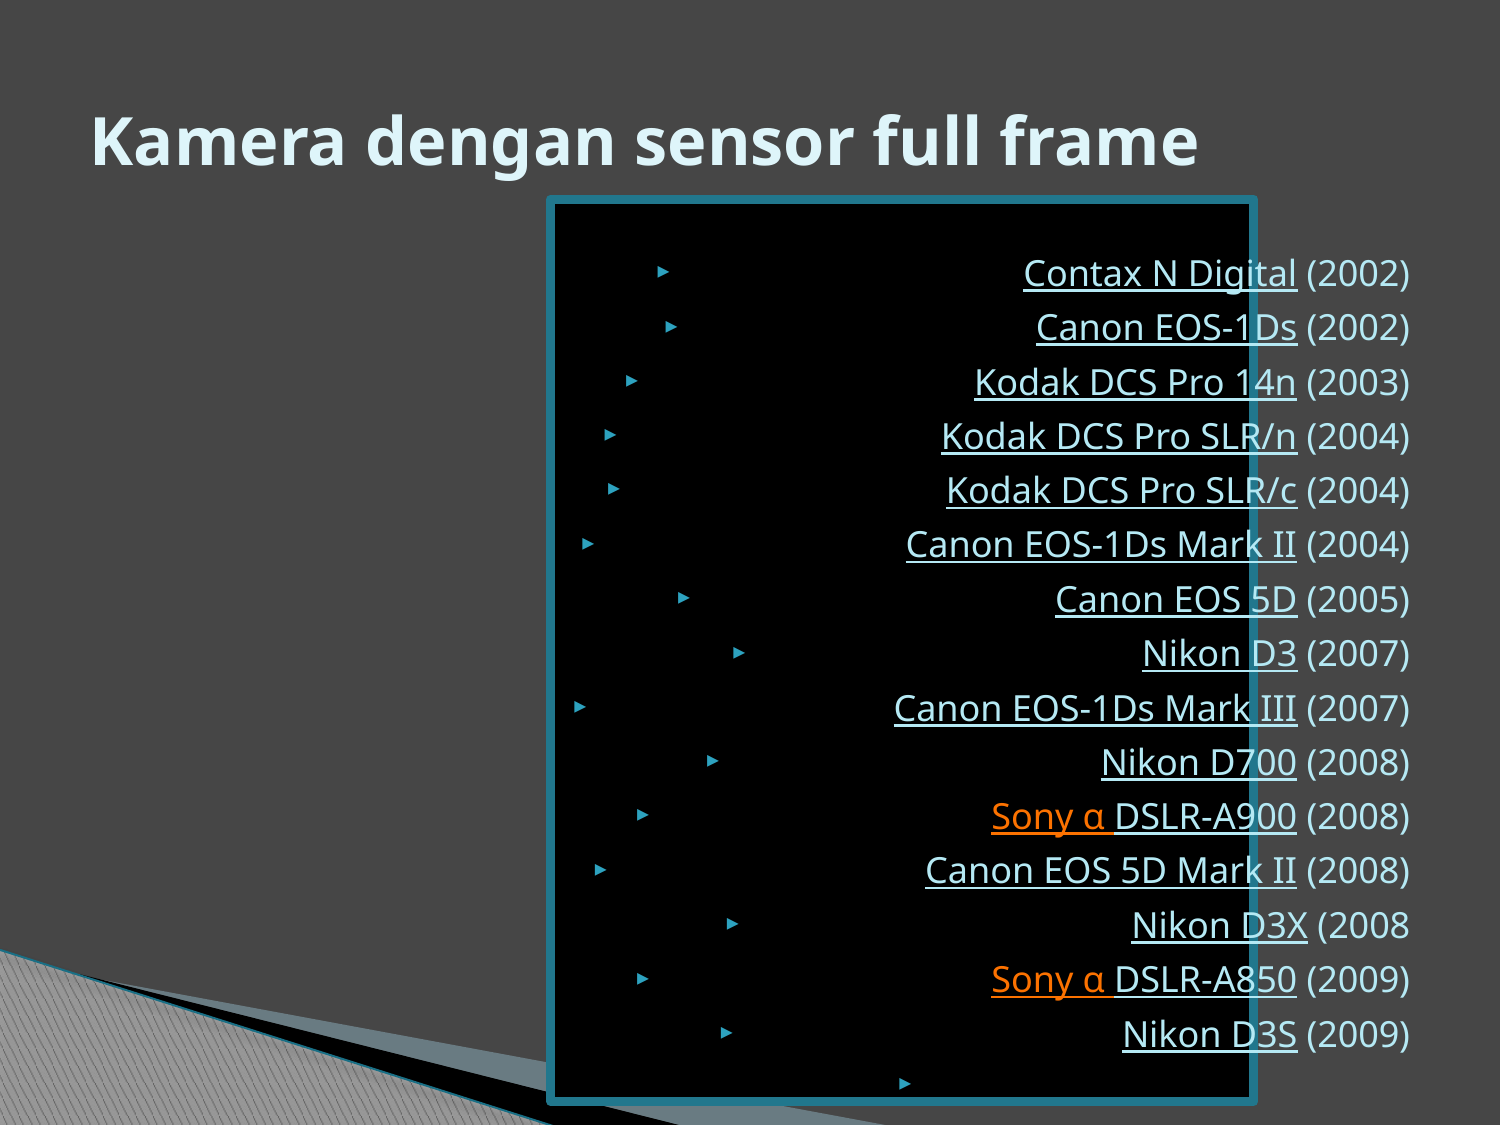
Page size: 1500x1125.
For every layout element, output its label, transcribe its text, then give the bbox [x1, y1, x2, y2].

list Contax N Digital (2002) Canon EOS-1Ds (2002) Kodak DCS Pro 14n (2003) Kodak DCS Pro SLR/n (2004) Kodak DCS Pro SLR/c (2004) Canon EOS-1Ds Mark II (2004) Canon EOS 5D (2005) Nikon D3 (2007) Canon EOS-1Ds Mark III (2007) Nikon D700 (2008) Sony α DSLR-A900 (2008) Canon EOS 5D Mark II (2008) Nikon D3X (2008 Sony α DSLR-A850 (2009) Nikon D3S (2009) [75, 243, 1425, 1125]
text_box [546, 233, 1258, 243]
title Kamera dengan sensor full frame [75, 45, 1425, 233]
